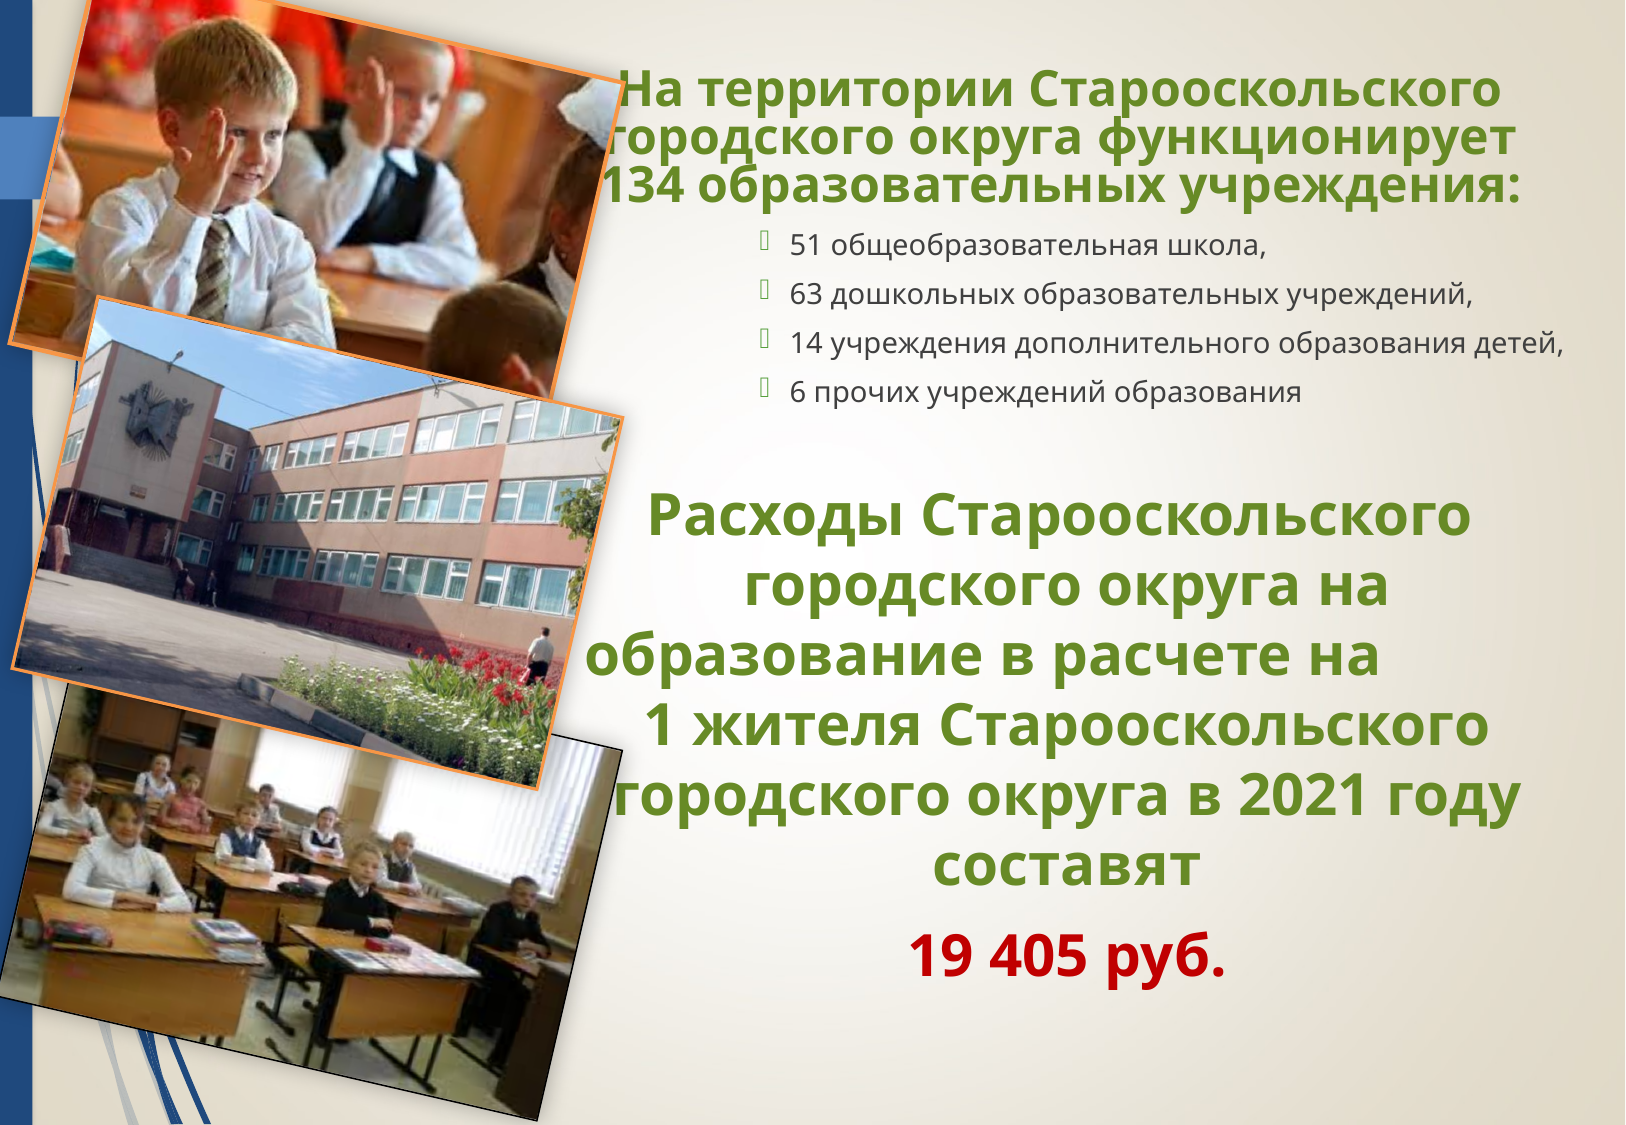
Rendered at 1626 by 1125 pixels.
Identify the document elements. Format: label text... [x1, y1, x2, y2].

picture [0, 0, 1626, 1125]
text_box На территории Старооскольского городского округа функционирует 134 образовательных учреждения: 51 общеобразовательная школа, 63 дошкольных образовательных учреждений, 14 учреждения дополнительного образования детей, 6 прочих учреждений образования Расходы Старооскольского городского округа на образование в расчете на 1 жителя Старооскольского городского округа в 2021 году составят 19 405 руб. [588, 61, 1588, 1068]
picture [33, 461, 42, 566]
picture [33, 200, 40, 228]
